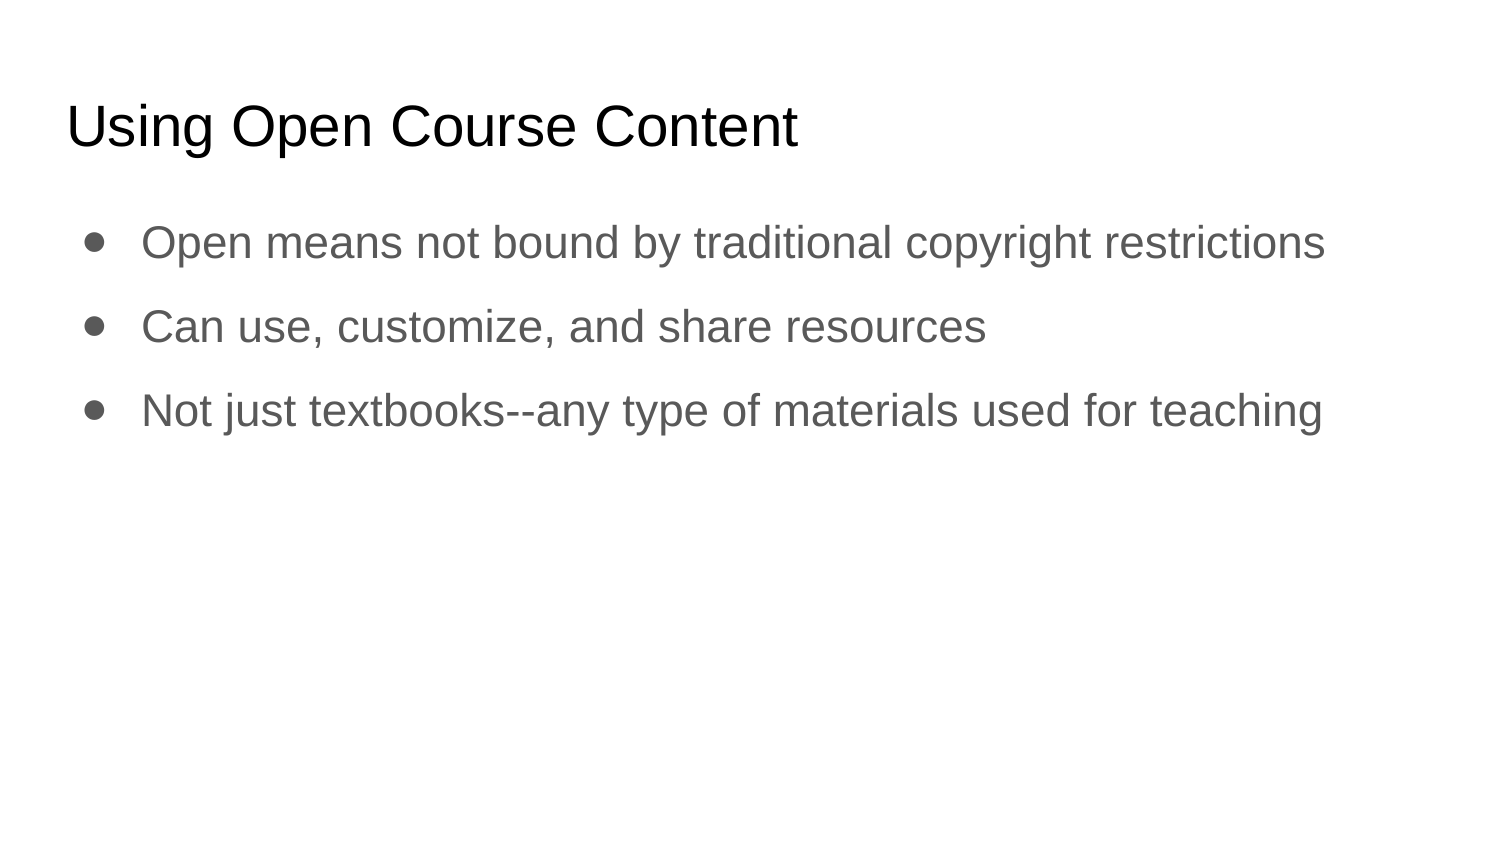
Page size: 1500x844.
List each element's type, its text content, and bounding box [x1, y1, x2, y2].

list Open means not bound by traditional copyright restrictions Can use, customize, and share resources Not just textbooks--any type of materials used for teaching [51, 189, 1449, 750]
title Using Open Course Content [51, 72, 1449, 167]
